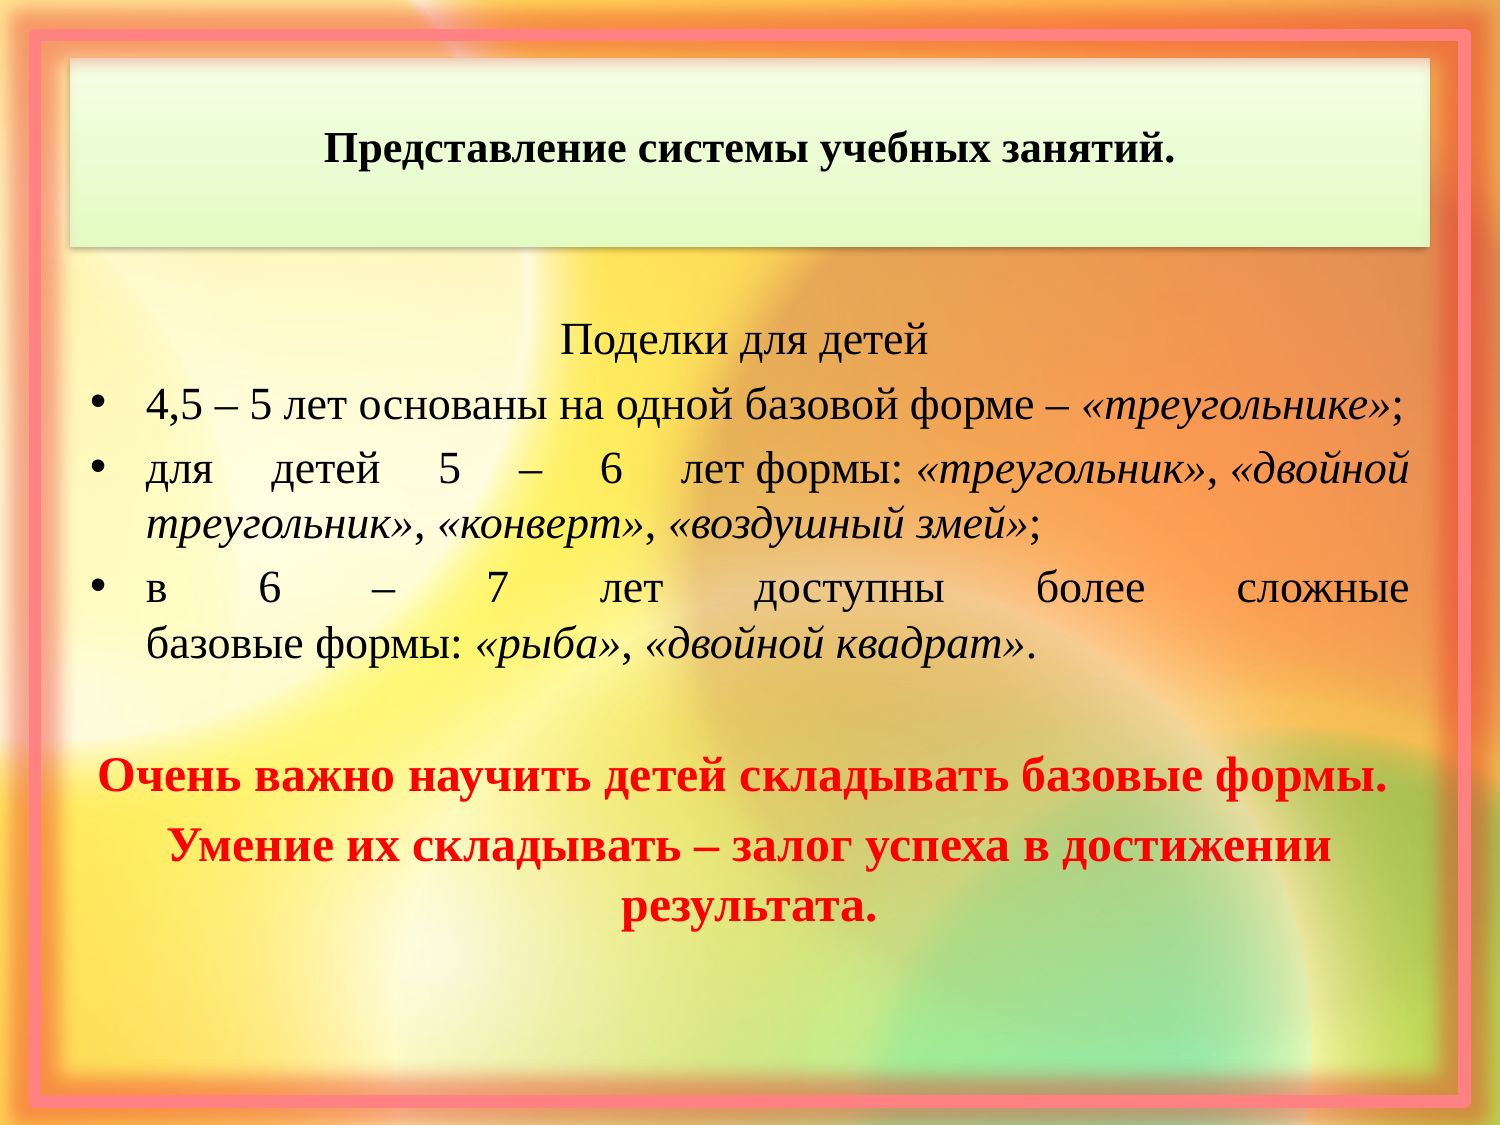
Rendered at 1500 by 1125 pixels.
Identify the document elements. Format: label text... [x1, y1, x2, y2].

title Представление системы учебных занятий. [75, 45, 1425, 233]
list Поделки для детей 4,5 – 5 лет основаны на одной базовой форме – «треугольнике»; для детей 5 – 6 лет формы: «треугольник», «двойной треугольник», «конверт», «воздушный змей»; в 6 – 7 лет доступны более сложные базовые формы: «рыба», «двойной квадрат». Очень важно научить детей складывать базовые формы. Умение их складывать – залог успеха в достижении результата. [75, 262, 1425, 1005]
